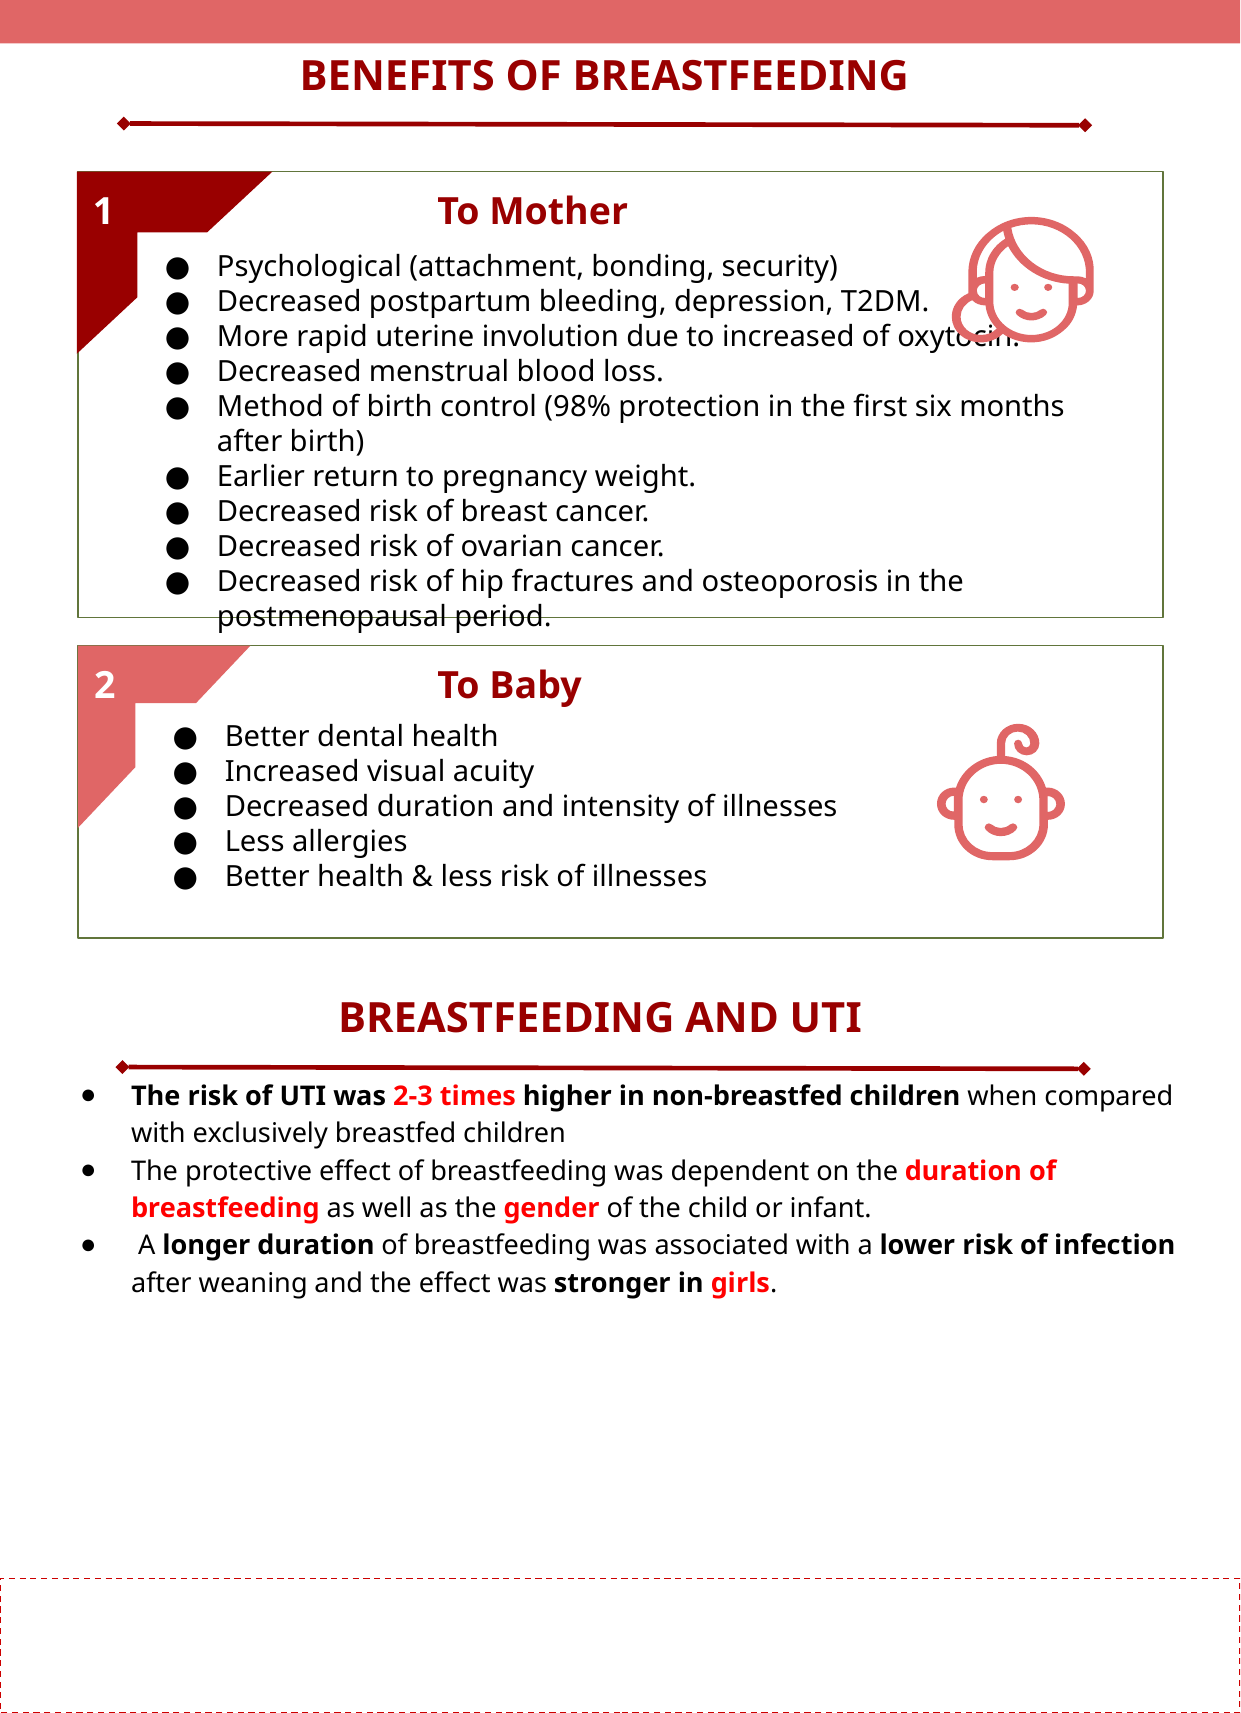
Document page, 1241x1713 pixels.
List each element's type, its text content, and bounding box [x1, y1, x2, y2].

text_box [135, 645, 251, 702]
text_box To Mother [77, 171, 1164, 618]
text_box Better dental health Increased visual acuity Decreased duration and intensity of illnesses Less allergies Better health & less risk of illnesses [134, 702, 967, 908]
text_box 2 [79, 645, 135, 792]
text_box [127, 171, 273, 232]
text_box 1 [77, 171, 127, 250]
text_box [122, 1066, 1084, 1070]
text_box To Baby [77, 645, 1164, 939]
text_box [951, 216, 1095, 343]
text_box The risk of UTI was 2-3 times higher in non-breastfed children when compared with exclusively breastfed children The protective effect of breastfeeding was dependent on the duration of breastfeeding as well as the gender of the child or infant. A longer duration of breastfeeding was associated with a lower risk of infection after weaning and the effect was stronger in girls. [41, 1058, 1200, 1352]
text_box [76, 171, 126, 354]
text_box Psychological (attachment, bonding, security) Decreased postpartum bleeding, depression, T2DM. More rapid uterine involution due to increased of oxytocin. Decreased menstrual blood loss. Method of birth control (98% protection in the first six months after birth) Earlier return to pregnancy weight. Decreased risk of breast cancer. Decreased risk of ovarian cancer. Decreased risk of hip fractures and osteoporosis in the postmenopausal period. [126, 232, 1138, 474]
text_box BENEFITS OF BREASTFEEDING [139, 20, 1070, 122]
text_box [936, 723, 1066, 861]
text_box [77, 645, 112, 828]
text_box BREASTFEEDING AND UTI [134, 963, 1066, 1058]
